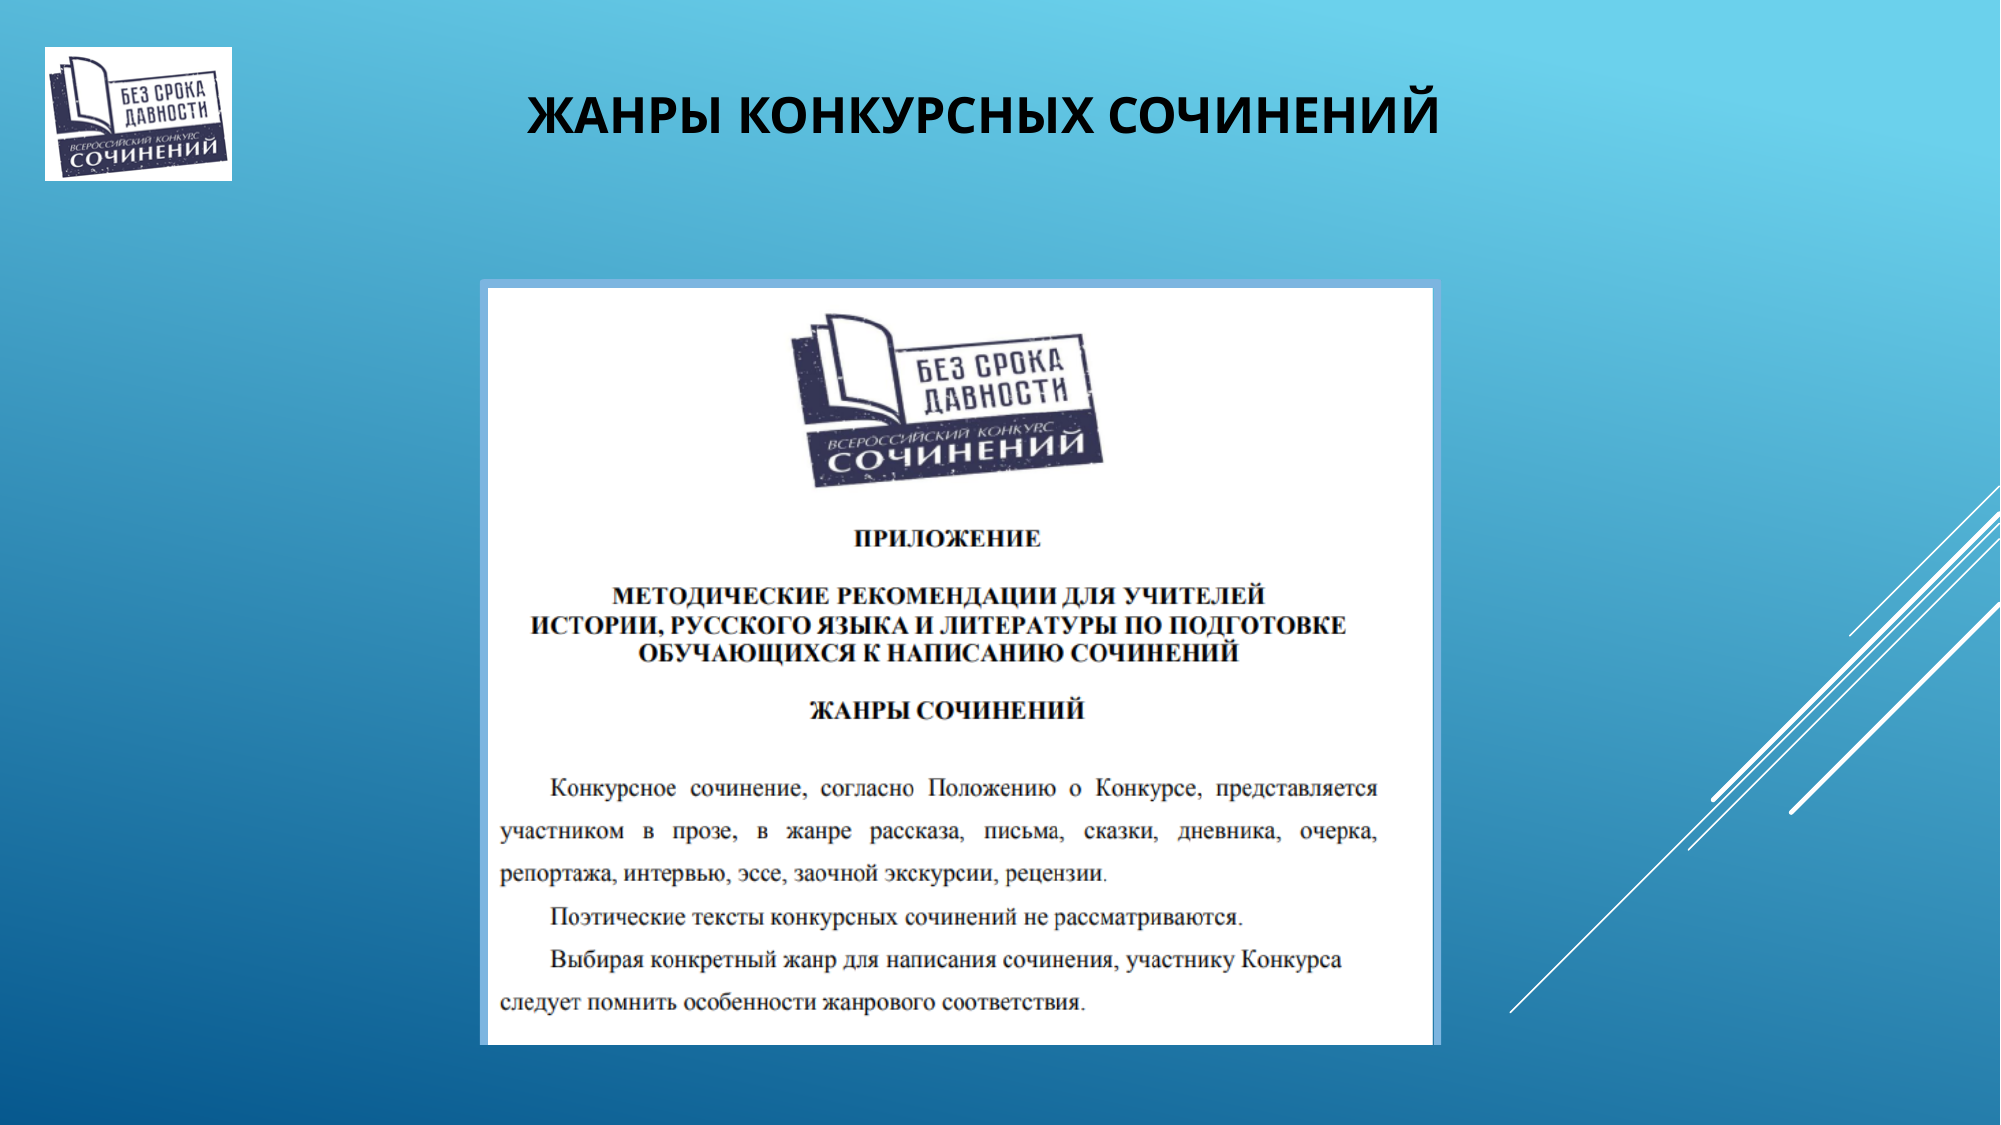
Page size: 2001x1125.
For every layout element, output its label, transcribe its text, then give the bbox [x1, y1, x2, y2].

picture [479, 278, 1442, 1045]
picture [44, 47, 232, 181]
text_box жанры конкурсных сочинений [499, 75, 1457, 151]
